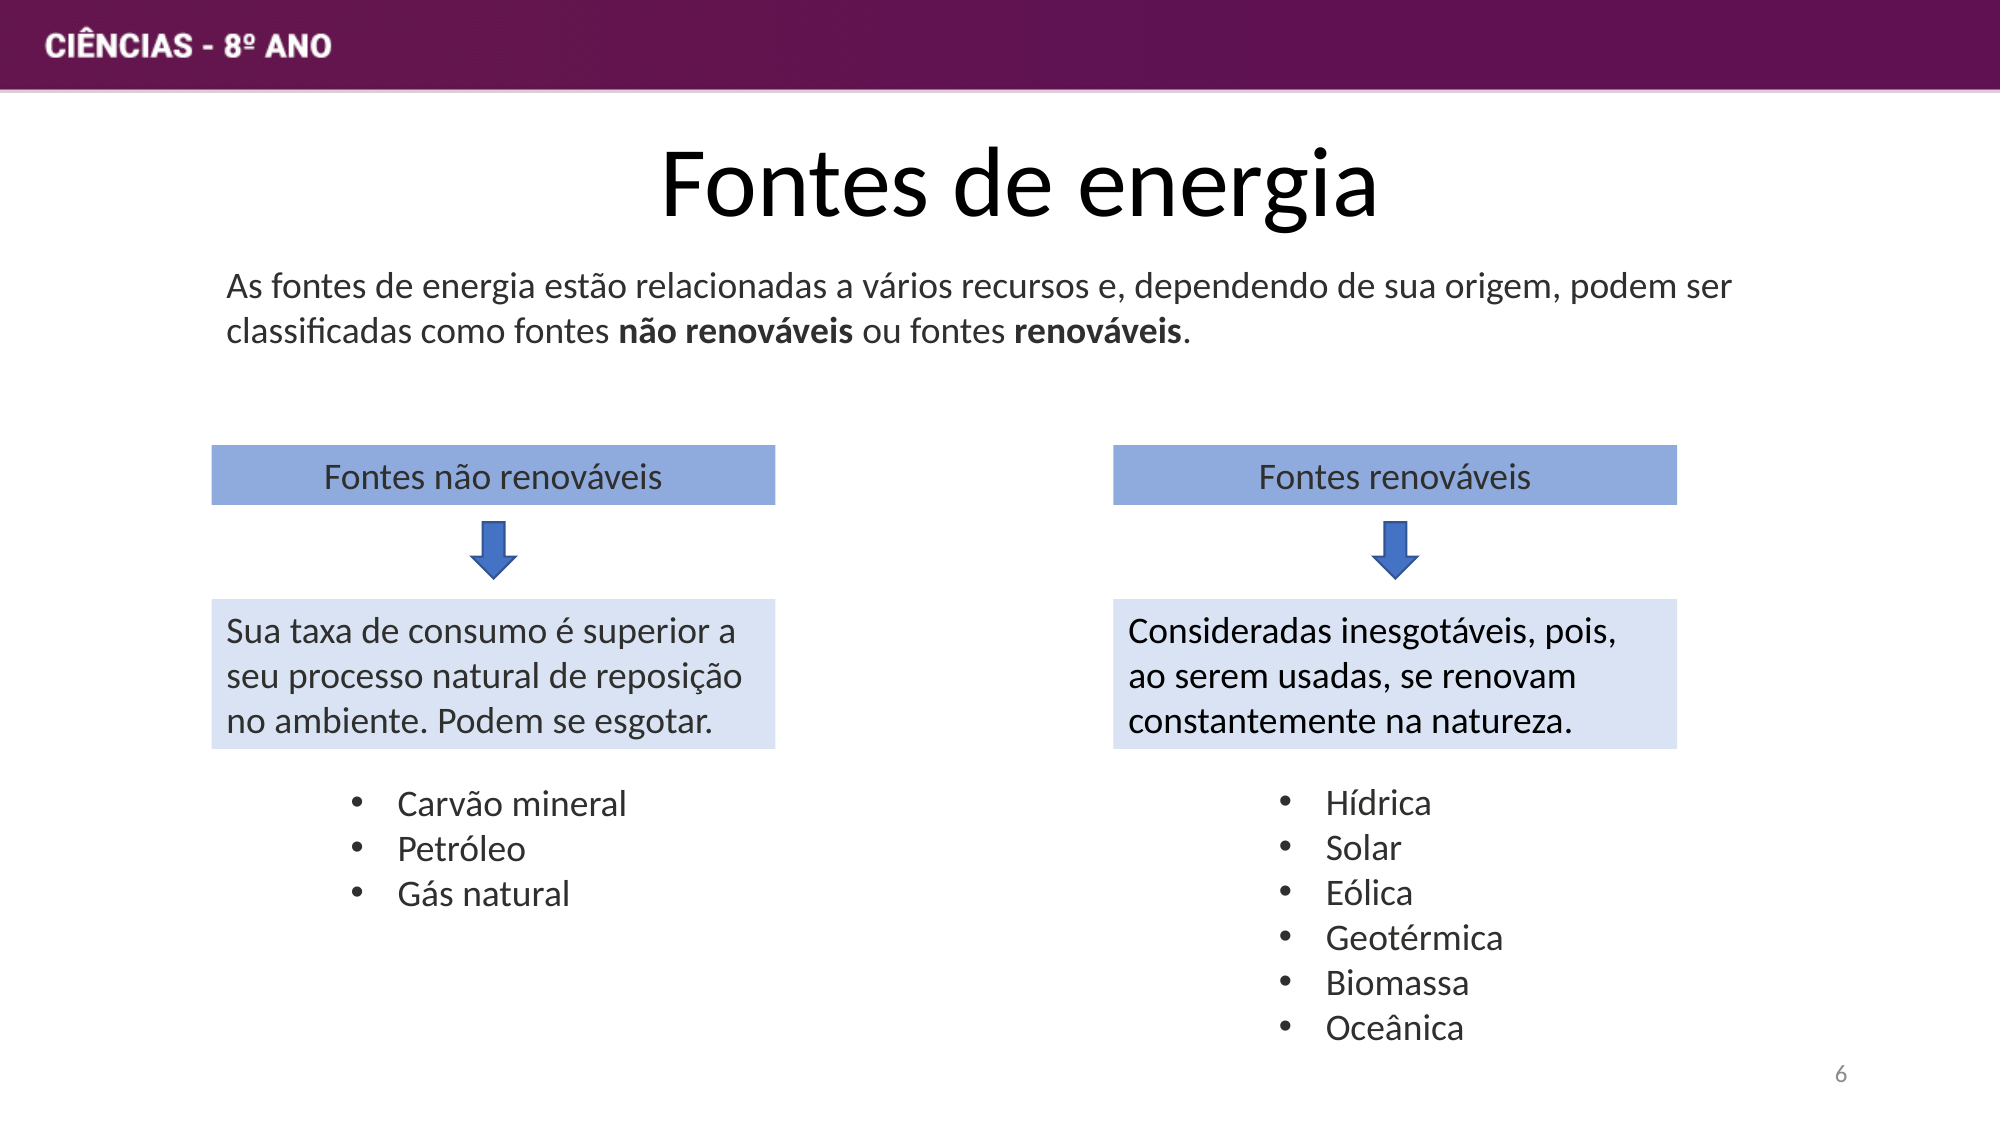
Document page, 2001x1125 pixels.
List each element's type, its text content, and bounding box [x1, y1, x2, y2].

text_box Hídrica Solar Eólica Geotérmica Biomassa Oceânica [1264, 770, 1522, 1056]
text_box Sua taxa de consumo é superior a seu processo natural de reposição no ambiente. Podem se esgotar. [211, 599, 776, 749]
text_box Fontes não renováveis [211, 445, 776, 505]
text_box [469, 521, 518, 581]
text_box Fontes renováveis [1113, 445, 1678, 505]
slide_number 6 [1412, 1042, 1863, 1103]
text_box Fontes de energia [321, 122, 1719, 244]
picture [0, 0, 2000, 93]
text_box Carvão mineral Petróleo Gás natural [335, 771, 652, 922]
text_box [1371, 521, 1420, 581]
text_box Consideradas inesgotáveis, pois, ao serem usadas, se renovam constantemente na natureza. [1113, 599, 1678, 749]
text_box As fontes de energia estão relacionadas a vários recursos e, dependendo de sua origem, podem ser classificadas como fontes não renováveis ou fontes renováveis. [211, 254, 1756, 359]
